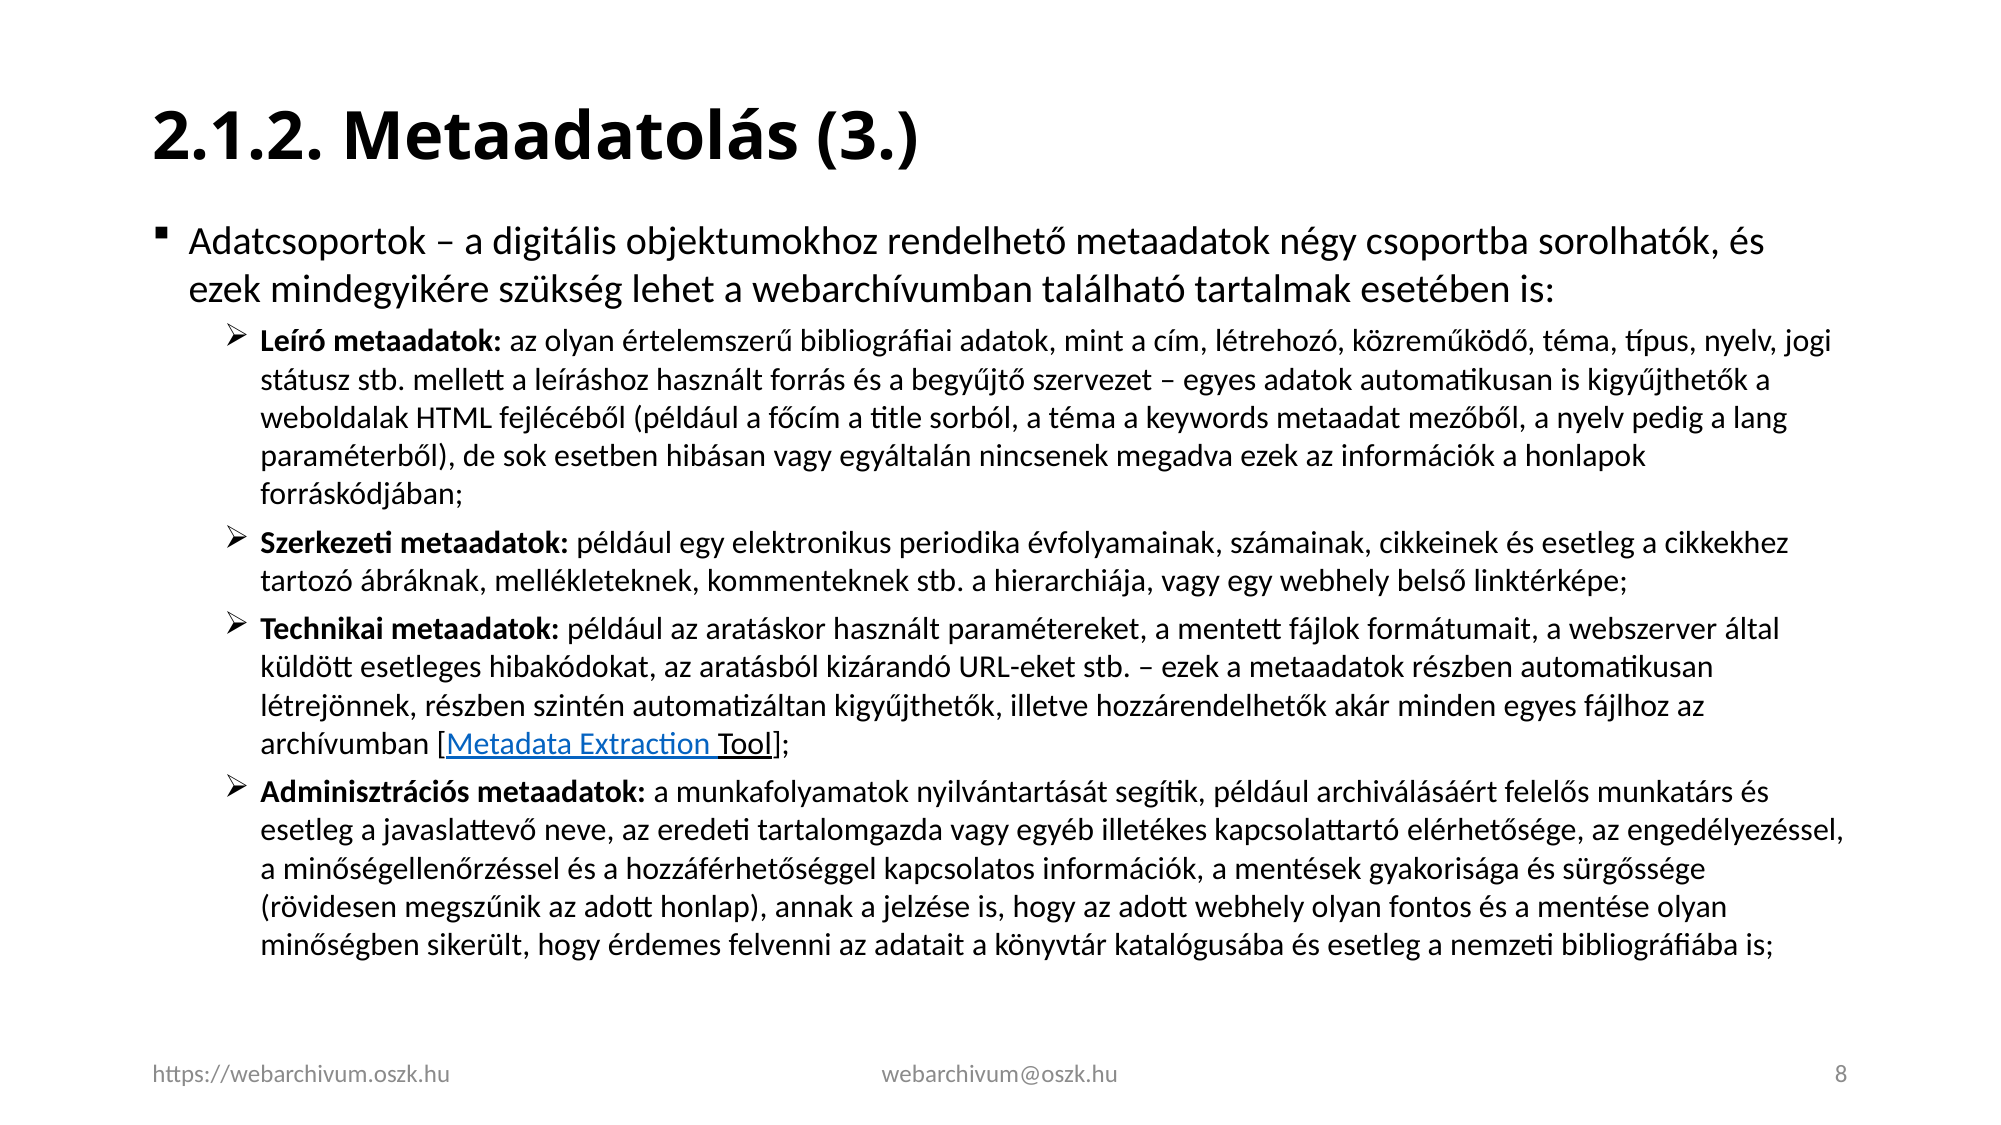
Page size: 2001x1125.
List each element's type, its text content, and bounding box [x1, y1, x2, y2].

slide_number 8 [1412, 1042, 1863, 1103]
list Adatcsoportok – a digitális objektumokhoz rendelhető metaadatok négy csoportba sorolhatók, és ezek mindegyikére szükség lehet a webarchívumban található tartalmak esetében is: Leíró metaadatok: az olyan értelemszerű bibliográfiai adatok, mint a cím, létrehozó, közreműködő, téma, típus, nyelv, jogi státusz stb. mellett a leíráshoz használt forrás és a begyűjtő szervezet – egyes adatok automatikusan is kigyűjthetők a weboldalak HTML fejlécéből (például a főcím a title sorból, a téma a keywords metaadat mezőből, a nyelv pedig a lang paraméterből), de sok esetben hibásan vagy egyáltalán nincsenek megadva ezek az információk a honlapok forráskódjában; Szerkezeti metaadatok: például egy elektronikus periodika évfolyamainak, számainak, cikkeinek és esetleg a cikkekhez tartozó ábráknak, mellékleteknek, kommenteknek stb. a hierarchiája, vagy egy webhely belső linktérképe; Technikai metaadatok: például az aratáskor használt paramétereket, a mentett fájlok formátumait, a webszerver által küldött esetleges hibakódokat, az aratásból kizárandó URL-eket stb. – ezek a metaadatok részben automatikusan létrejönnek, részben szintén automatizáltan kigyűjthetők, illetve hozzárendelhetők akár minden egyes fájlhoz az archívumban [Metadata Extraction Tool]; Adminisztrációs metaadatok: a munkafolyamatok nyilvántartását segítik, például archiválásáért felelős munkatárs és esetleg a javaslattevő neve, az eredeti tartalomgazda vagy egyéb illetékes kapcsolattartó elérhetősége, az engedélyezéssel, a minőségellenőrzéssel és a hozzáférhetőséggel kapcsolatos információk, a mentések gyakorisága és sürgőssége (rövidesen megszűnik az adott honlap), annak a jelzése is, hogy az adott webhely olyan fontos és a mentése olyan minőségben sikerült, hogy érdemes felvenni az adatait a könyvtár katalógusába és esetleg a nemzeti bibliográfiába is; [137, 206, 1863, 1014]
slide_number https://webarchivum.oszk.hu [137, 1042, 588, 1103]
footer webarchivum@oszk.hu [662, 1042, 1338, 1103]
title 2.1.2. Metaadatolás (3.) [137, 59, 1863, 206]
